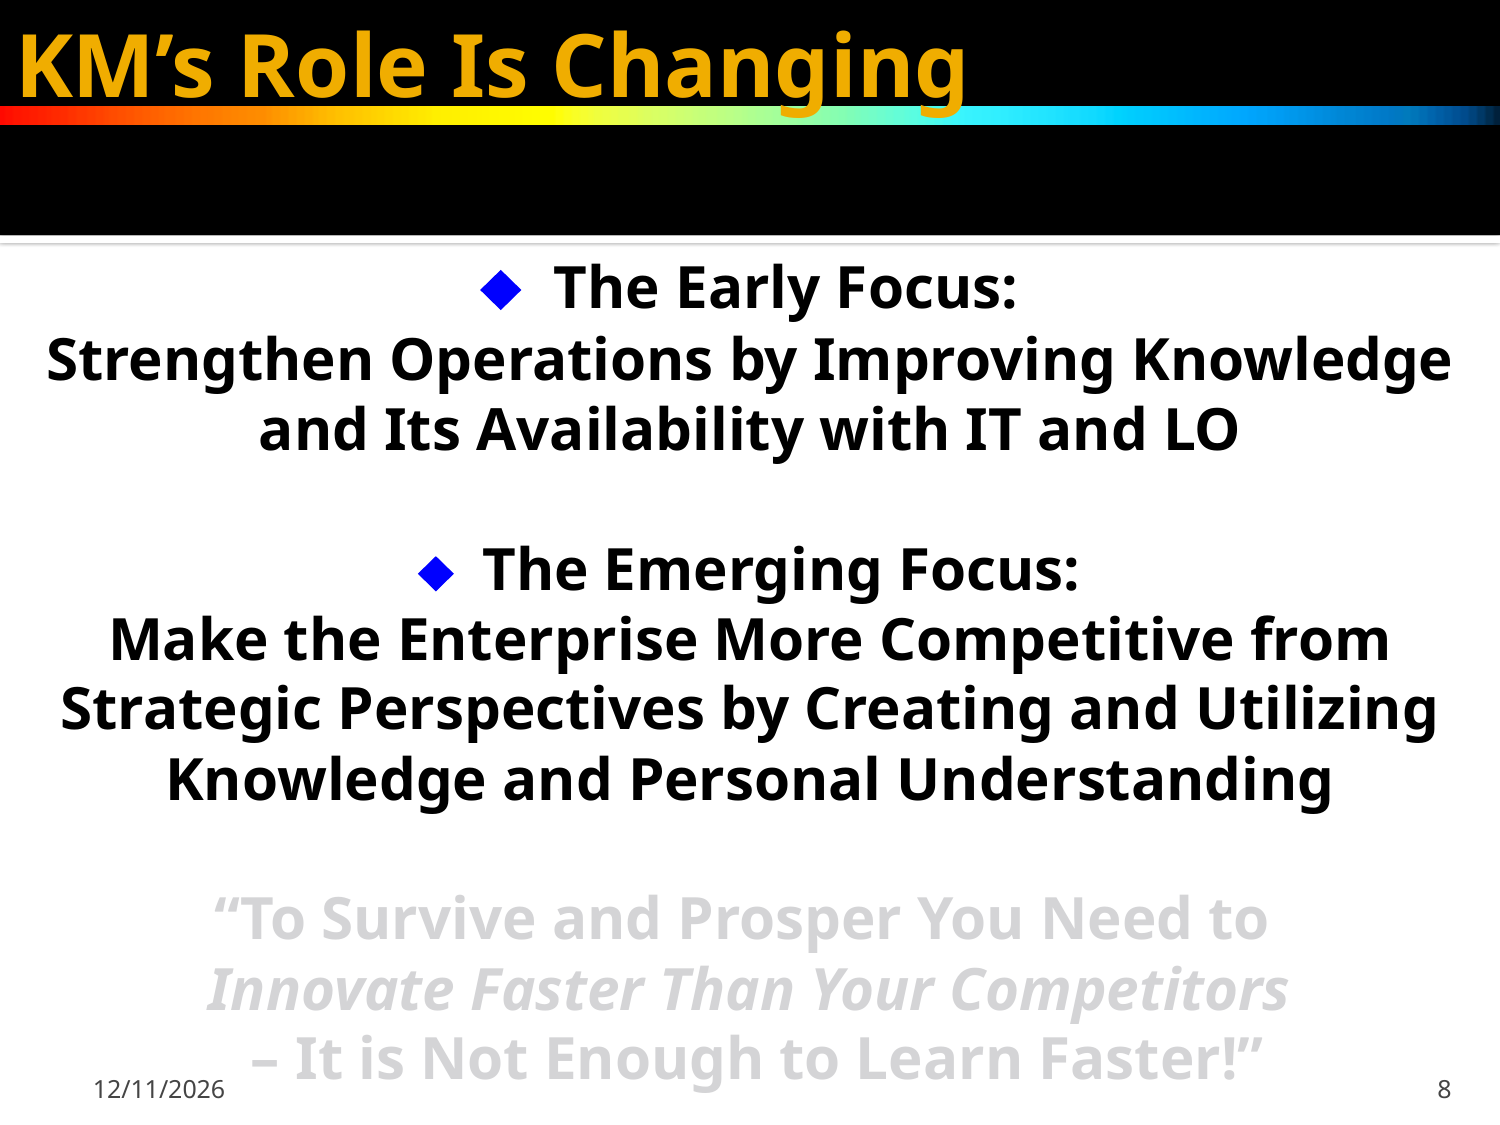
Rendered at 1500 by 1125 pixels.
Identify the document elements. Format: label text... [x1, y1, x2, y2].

picture [1250, 106, 1256, 125]
picture [1268, 106, 1500, 125]
text_box  The Early Focus: Strengthen Operations by Improving Knowledge and Its Availability with IT and LO  The Emerging Focus: Make the Enterprise More Competitive from Strategic Perspectives by Creating and Utilizing Knowledge and Personal Understanding “To Survive and Prosper You Need to Innovate Faster Than Your Competitors – It is Not Enough to Learn Faster!” [0, 234, 1500, 1099]
picture [0, 106, 1125, 125]
slide_number 8 [1345, 1062, 1467, 1108]
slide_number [75, 1062, 425, 1108]
title KM’s Role Is Changing [0, 0, 1500, 105]
